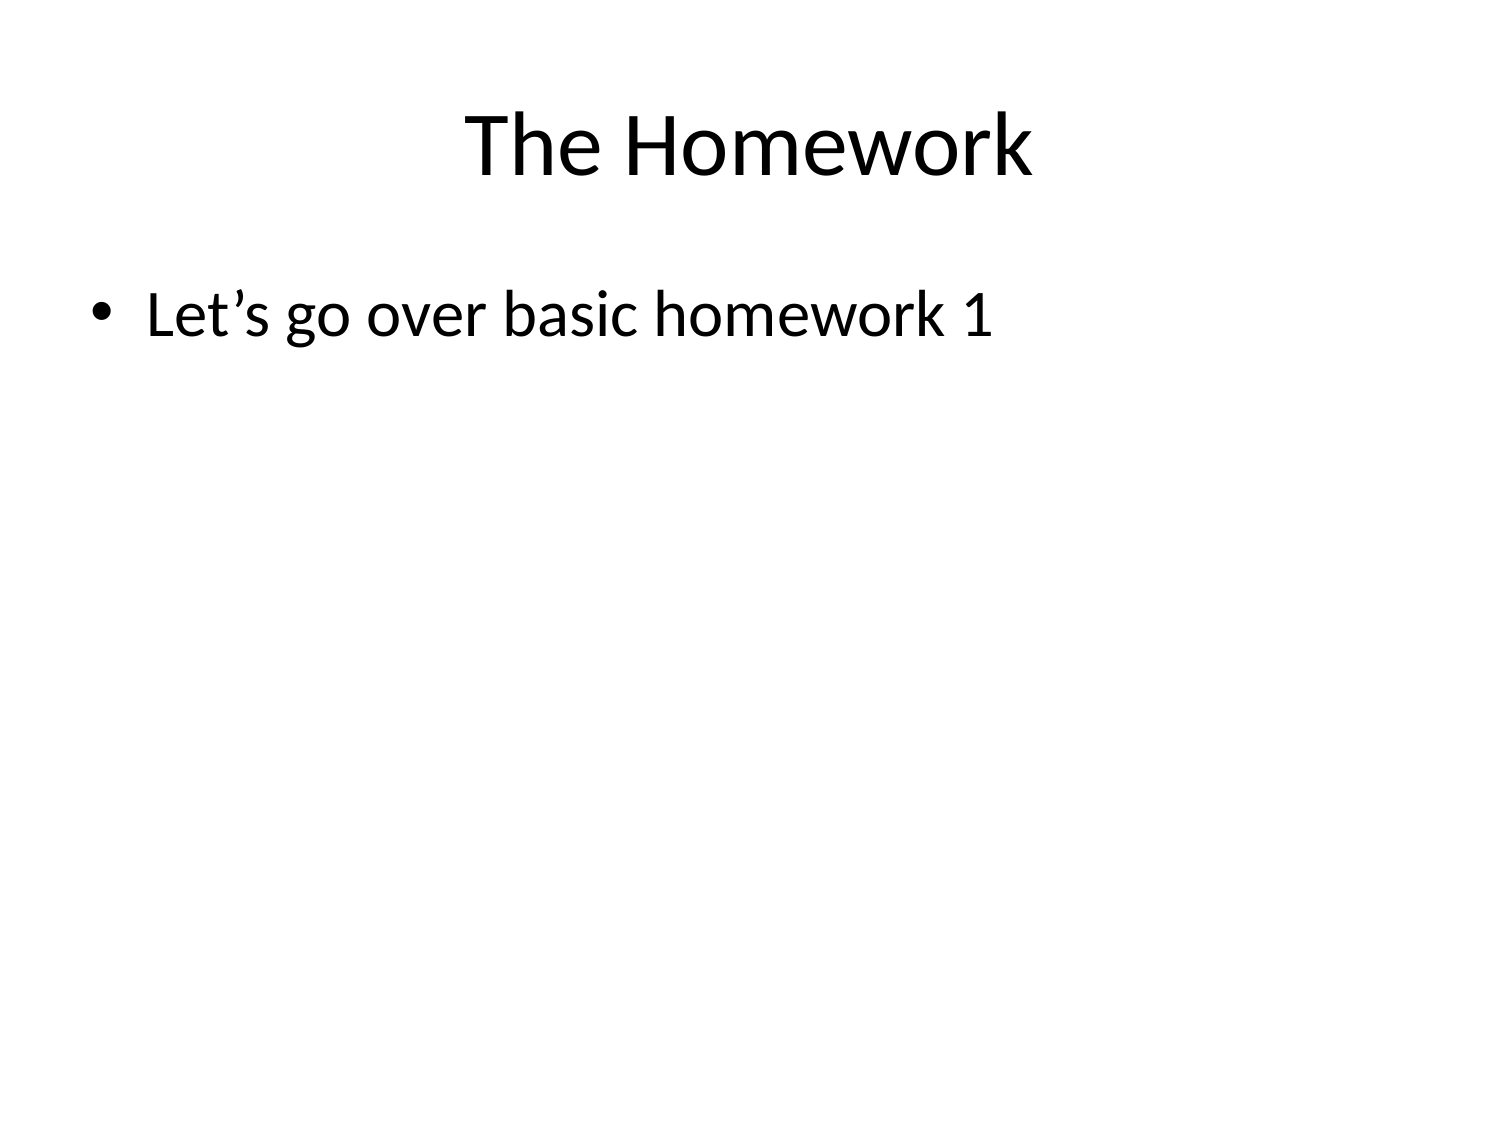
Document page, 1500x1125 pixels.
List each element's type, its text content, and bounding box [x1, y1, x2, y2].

list Let’s go over basic homework 1 [75, 262, 1425, 1005]
title The Homework [75, 45, 1425, 233]
